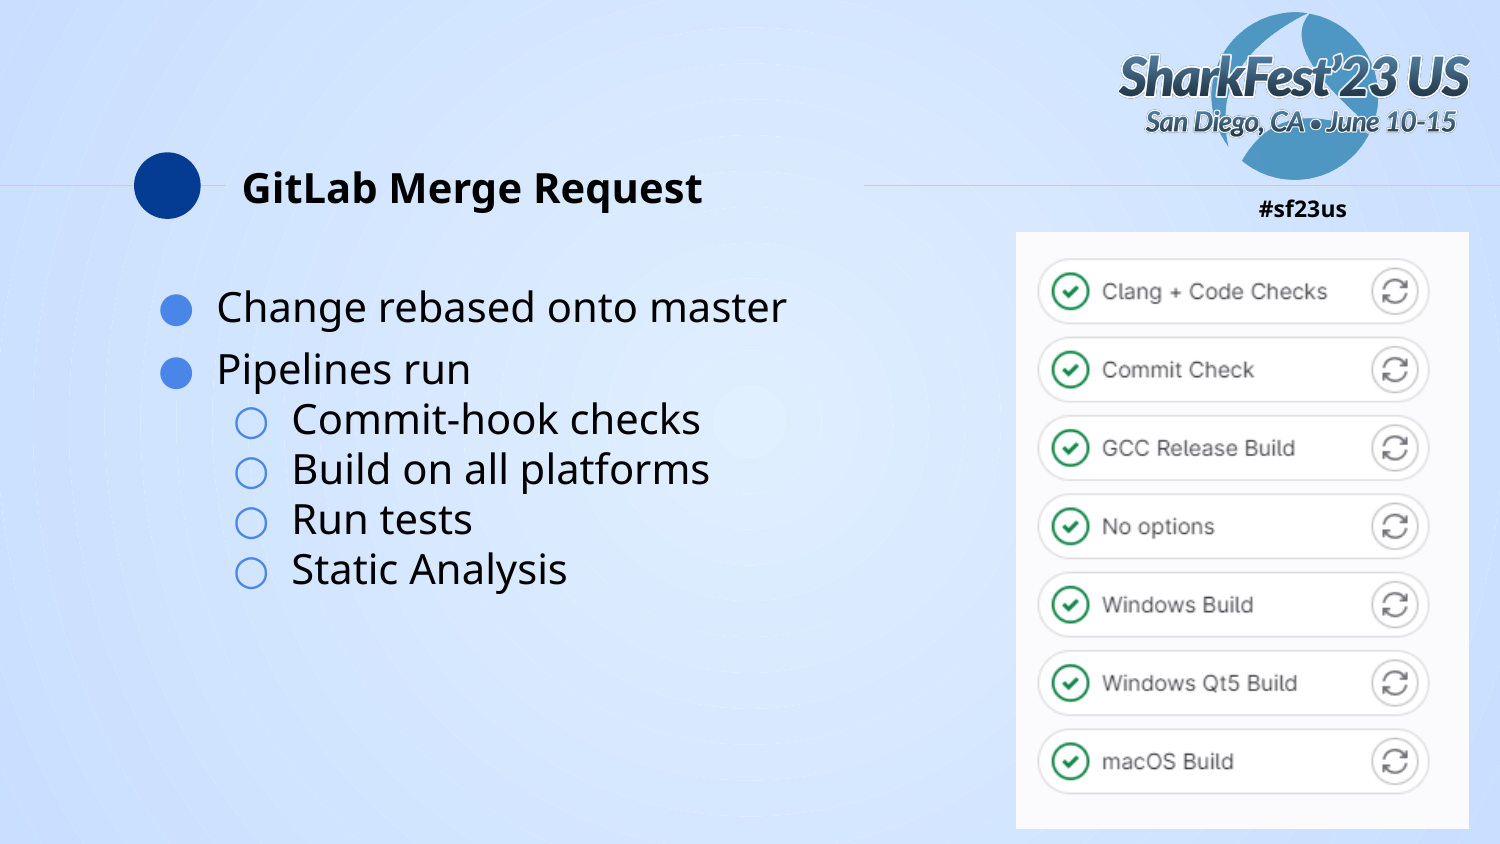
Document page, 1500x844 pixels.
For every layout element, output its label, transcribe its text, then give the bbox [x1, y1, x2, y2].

title GitLab Merge Request [226, 151, 863, 223]
list Change rebased onto master Pipelines run Commit-hook checks Build on all platforms Run tests Static Analysis [126, 265, 979, 796]
picture [1119, 12, 1470, 180]
picture [1016, 232, 1469, 829]
